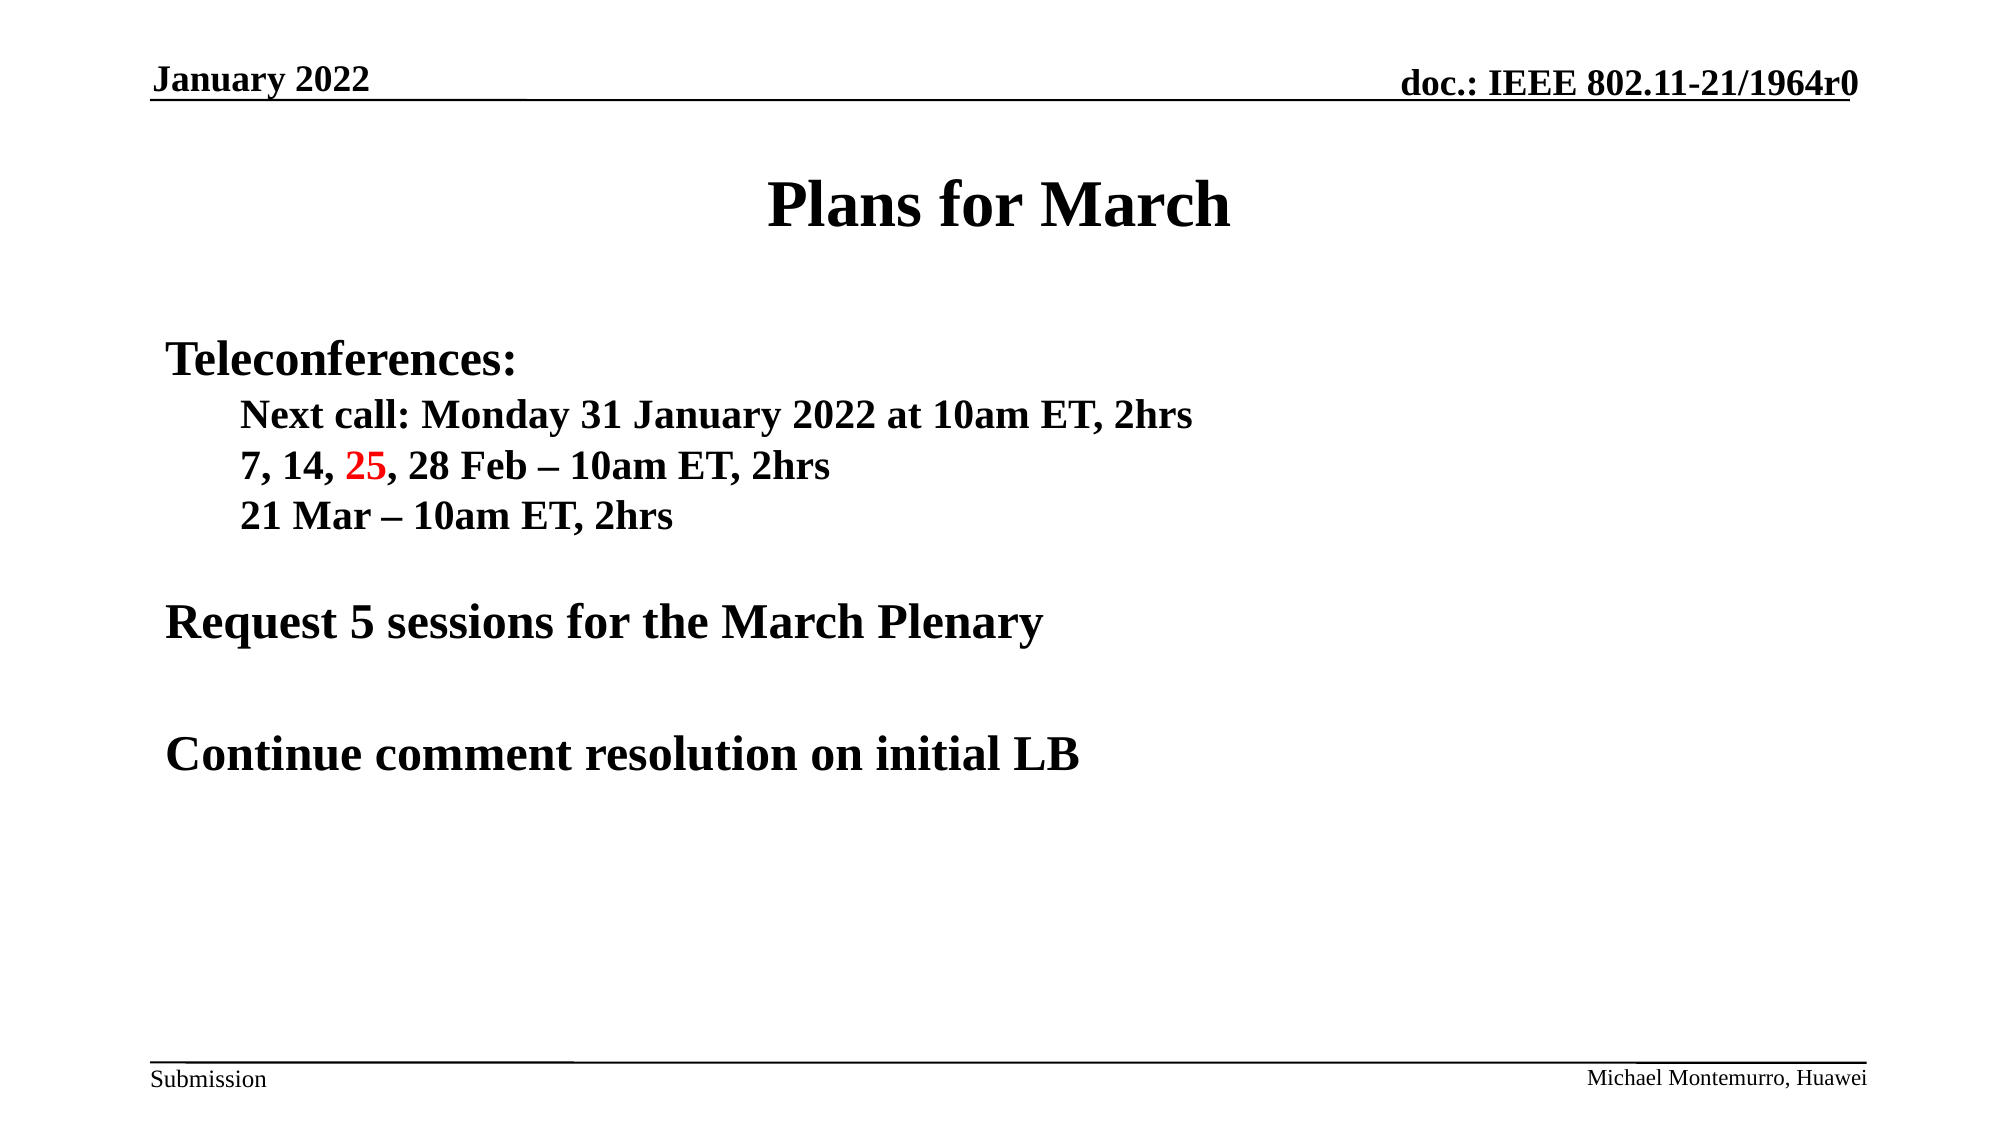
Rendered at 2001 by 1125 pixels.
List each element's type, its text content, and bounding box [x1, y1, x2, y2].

title Plans for March [149, 112, 1850, 288]
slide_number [152, 54, 563, 100]
list Teleconferences: Next call: Monday 31 January 2022 at 10am ET, 2hrs 7, 14, 25, 28 Feb – 10am ET, 2hrs 21 Mar – 10am ET, 2hrs Request 5 sessions for the March Plenary Continue comment resolution on initial LB [149, 324, 1850, 1000]
footer Michael Montemurro, Huawei [1171, 1061, 1869, 1093]
